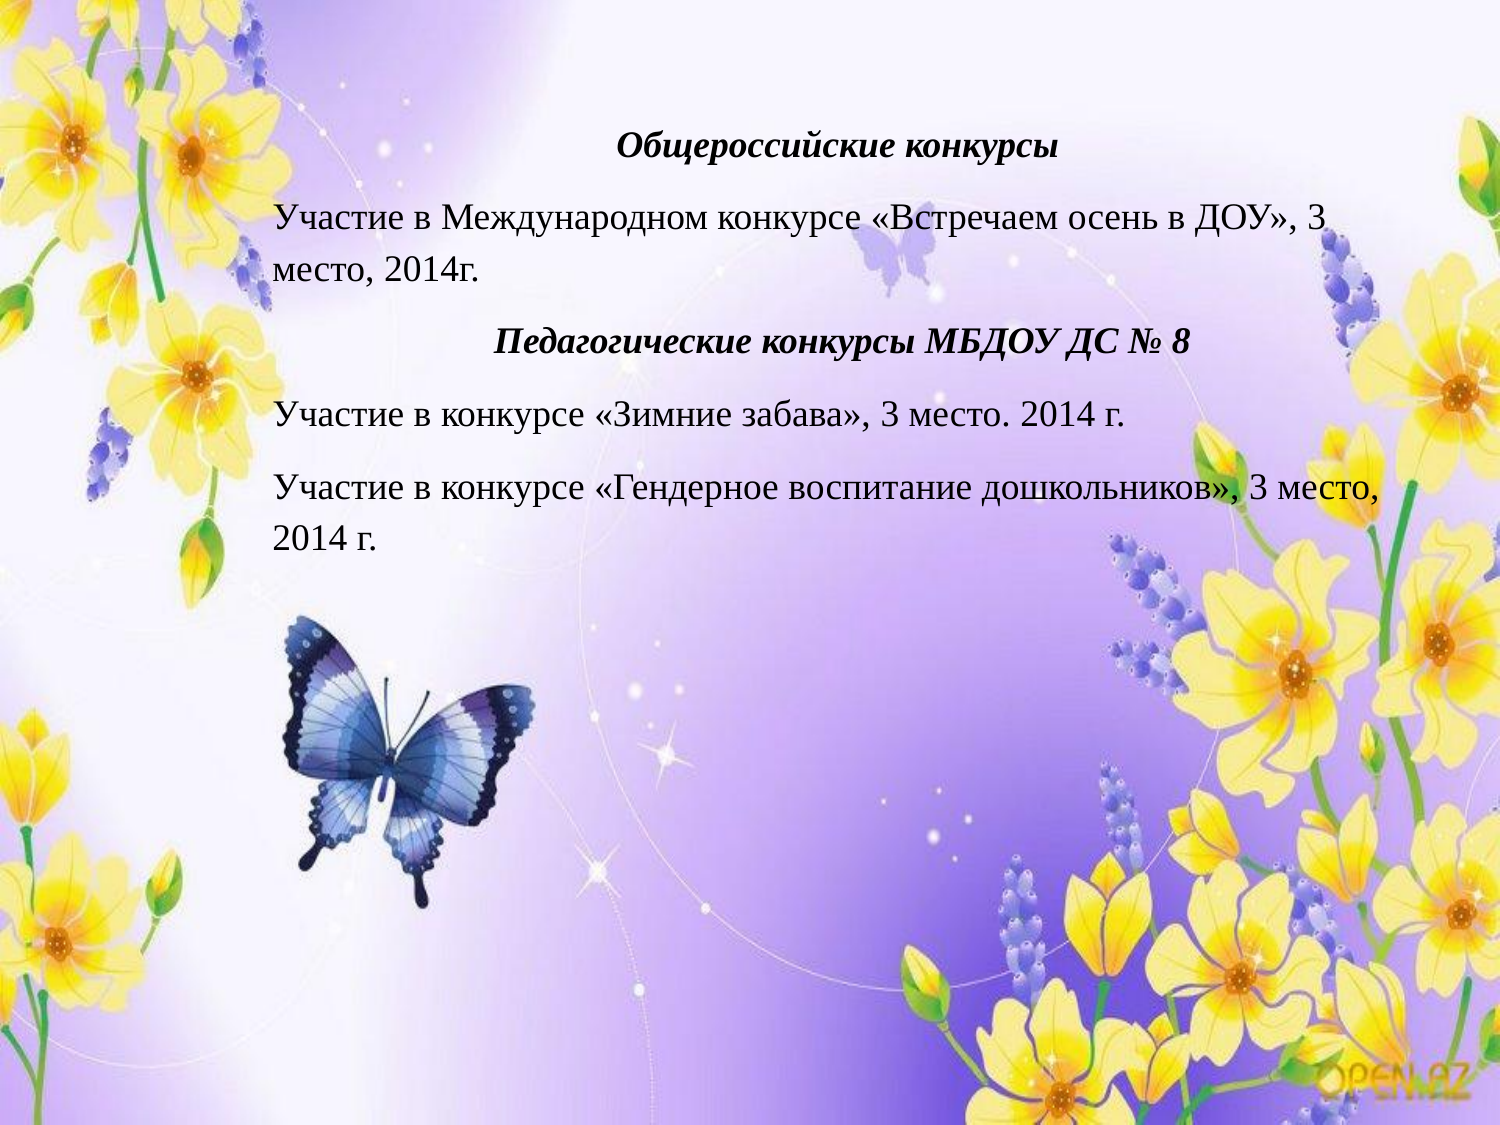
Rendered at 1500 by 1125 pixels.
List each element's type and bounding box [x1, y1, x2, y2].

list [0, 0, 1500, 1125]
